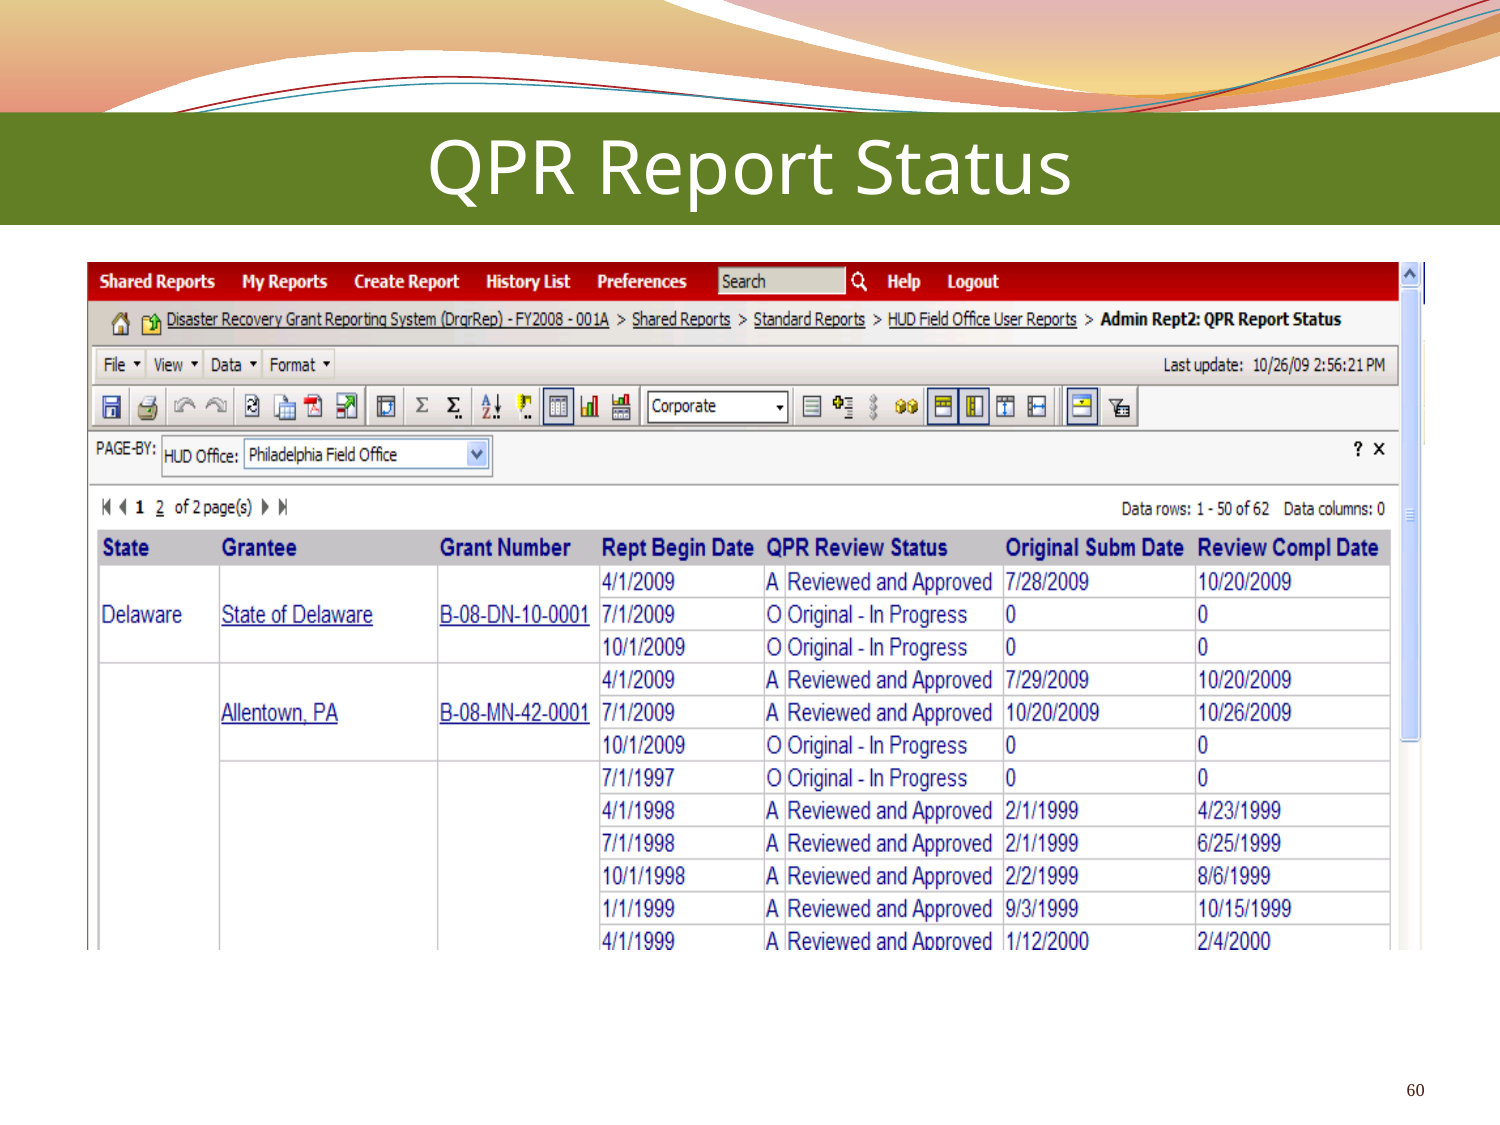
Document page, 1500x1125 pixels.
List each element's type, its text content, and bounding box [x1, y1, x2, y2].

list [87, 262, 1426, 951]
slide_number 60 [75, 987, 1425, 1103]
text_box QPR Report Status [0, 112, 1500, 225]
